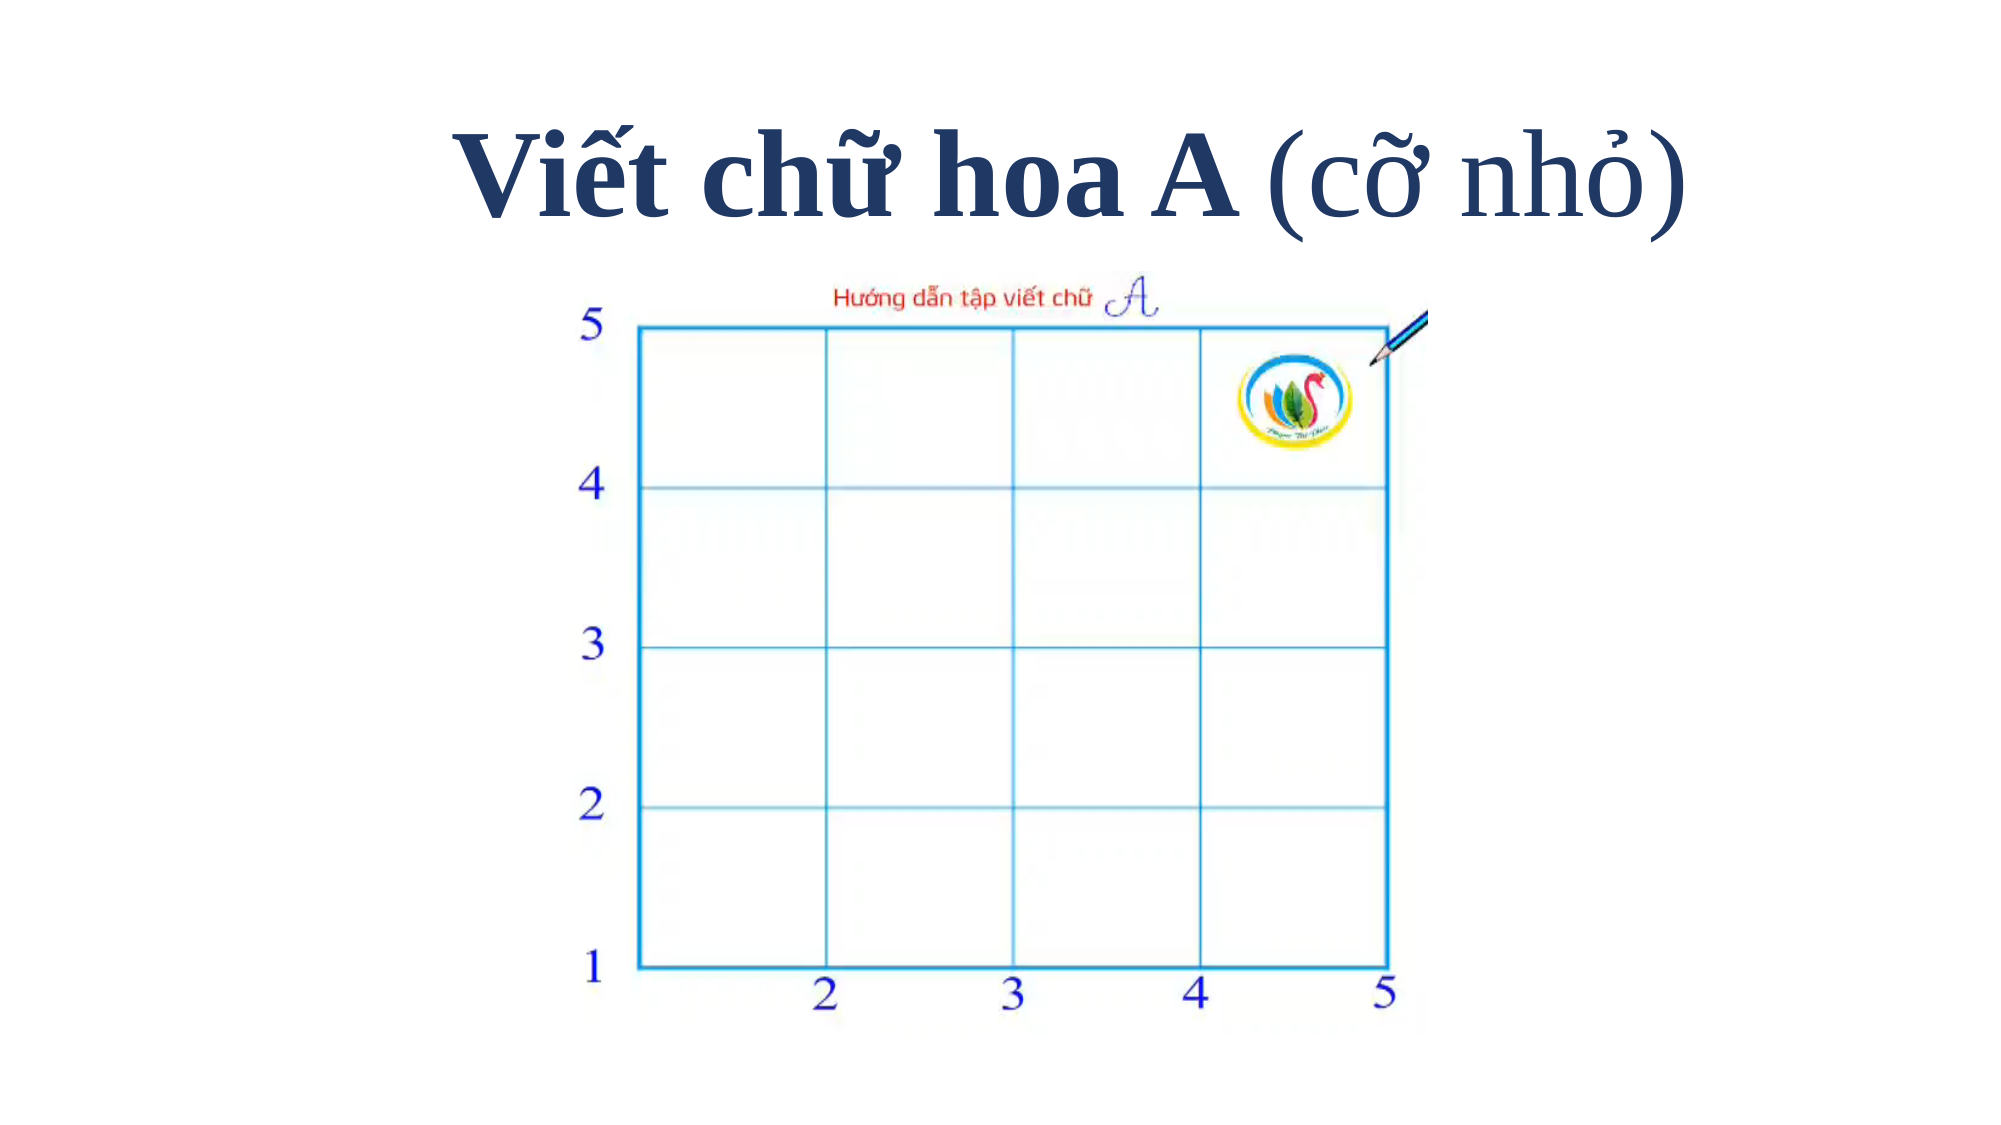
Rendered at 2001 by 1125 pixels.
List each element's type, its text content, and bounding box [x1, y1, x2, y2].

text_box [571, 270, 1429, 1037]
text_box Viết chữ hoa A (cỡ nhỏ) [371, 8, 1770, 249]
